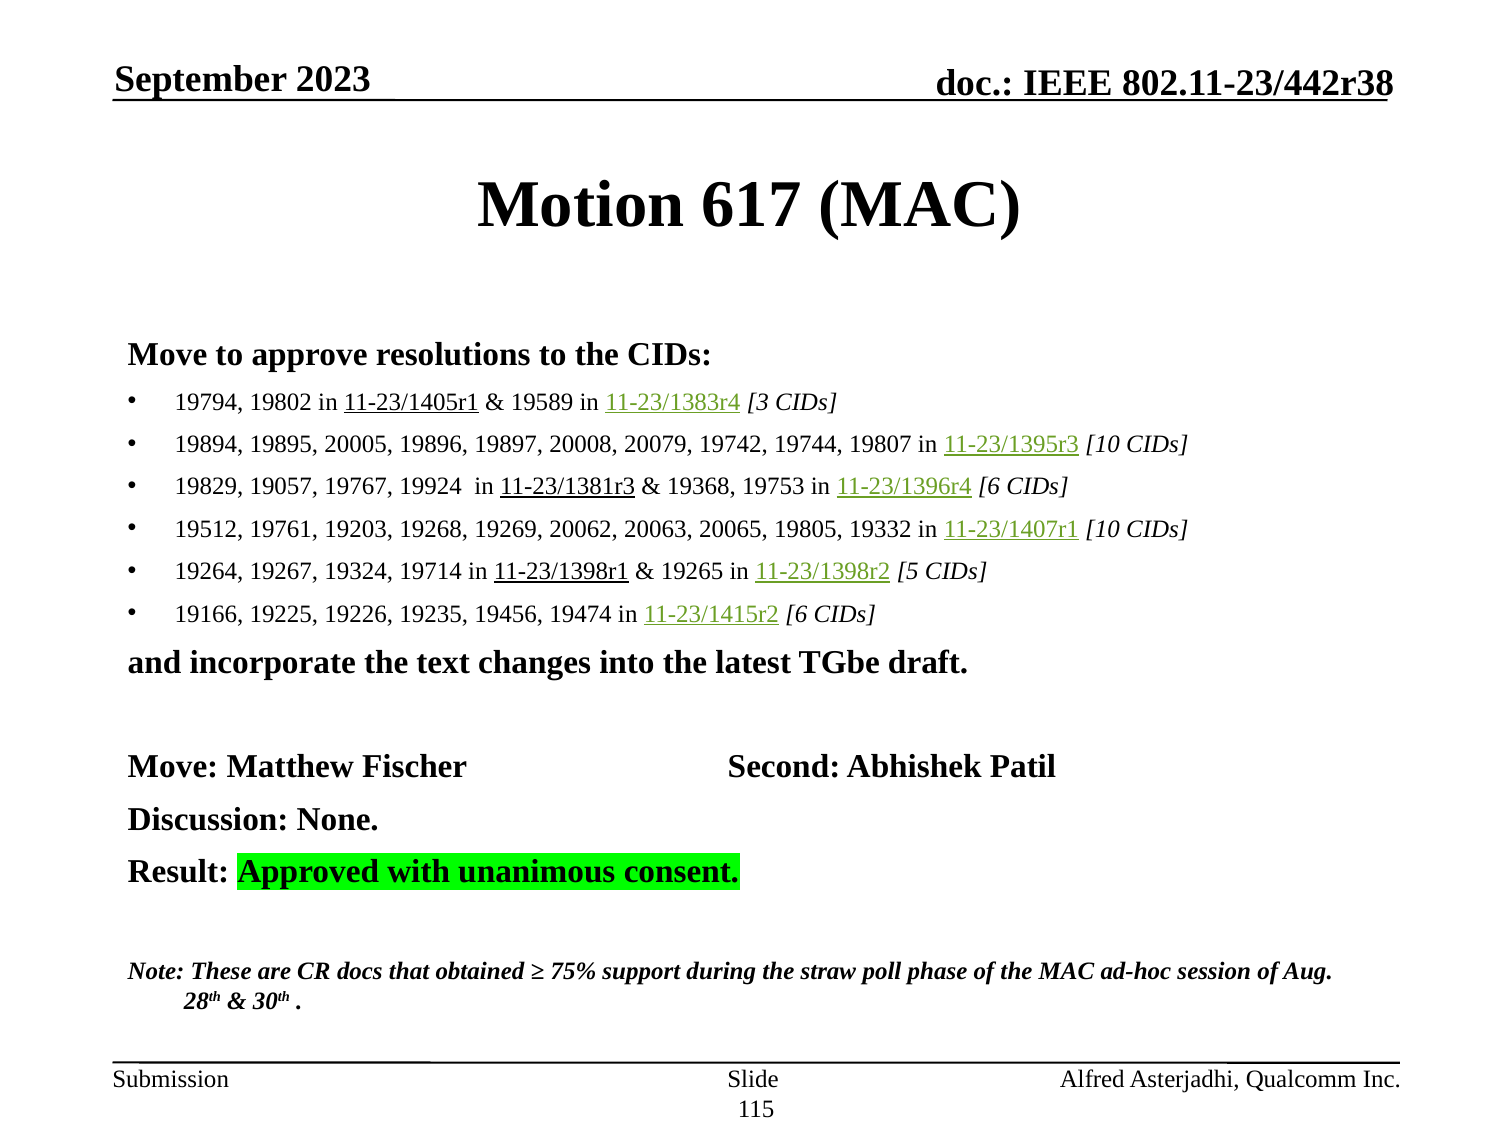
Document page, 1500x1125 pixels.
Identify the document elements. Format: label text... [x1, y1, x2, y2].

footer Alfred Asterjadhi, Qualcomm Inc. [878, 1061, 1402, 1093]
slide_number Slide 115 [712, 1061, 800, 1123]
title Motion 617 (MAC) [112, 112, 1388, 288]
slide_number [114, 54, 423, 100]
list Move to approve resolutions to the CIDs: 19794, 19802 in 11-23/1405r1 & 19589 in 11-23/1383r4 [3 CIDs] 19894, 19895, 20005, 19896, 19897, 20008, 20079, 19742, 19744, 19807 in 11-23/1395r3 [10 CIDs] 19829, 19057, 19767, 19924 in 11-23/1381r3 & 19368, 19753 in 11-23/1396r4 [6 CIDs] 19512, 19761, 19203, 19268, 19269, 20062, 20063, 20065, 19805, 19332 in 11-23/1407r1 [10 CIDs] 19264, 19267, 19324, 19714 in 11-23/1398r1 & 19265 in 11-23/1398r2 [5 CIDs] 19166, 19225, 19226, 19235, 19456, 19474 in 11-23/1415r2 [6 CIDs] and incorporate the text changes into the latest TGbe draft. Move: Matthew Fischer Second: Abhishek Patil Discussion: None. Result: Approved with unanimous consent. Note: These are CR docs that obtained ≥ 75% support during the straw poll phase of the MAC ad-hoc session of Aug. 28th & 30th . [112, 324, 1388, 1063]
